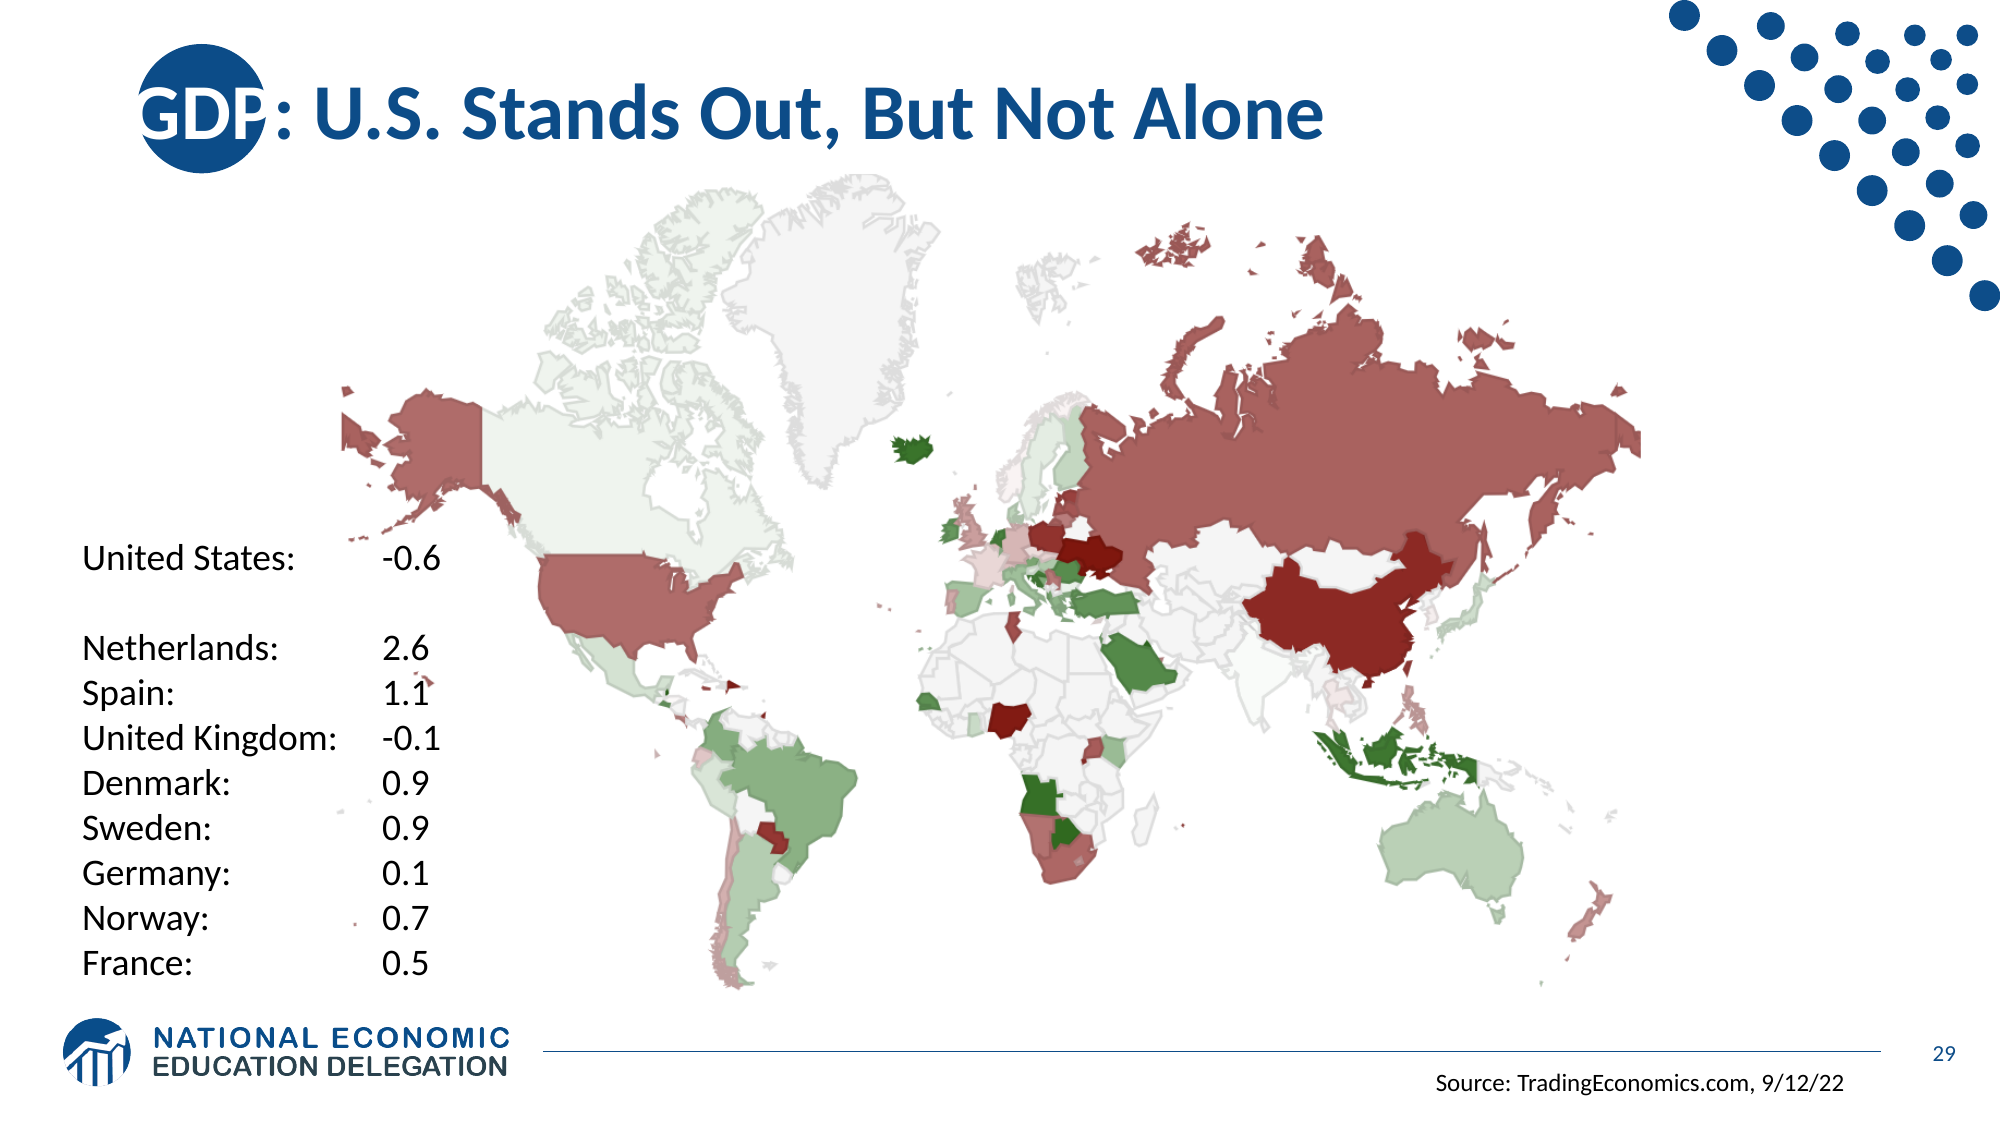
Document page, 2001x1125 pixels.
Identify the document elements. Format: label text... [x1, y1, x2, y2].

picture [55, 1013, 520, 1091]
text_box Source: TradingEconomics.com, 9/12/22 [1421, 1059, 1861, 1104]
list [321, 161, 1679, 1022]
title GDP: U.S. Stands Out, But Not Alone [115, 5, 1841, 223]
text_box United States: -0.6 Netherlands: 2.6 Spain: 1.1 United Kingdom: -0.1 Denmark: 0.9 Sweden: 0.9 Germany: 0.1 Norway: 0.7 France: 0.5 [67, 525, 456, 1036]
slide_number 29 [1521, 1022, 1972, 1082]
